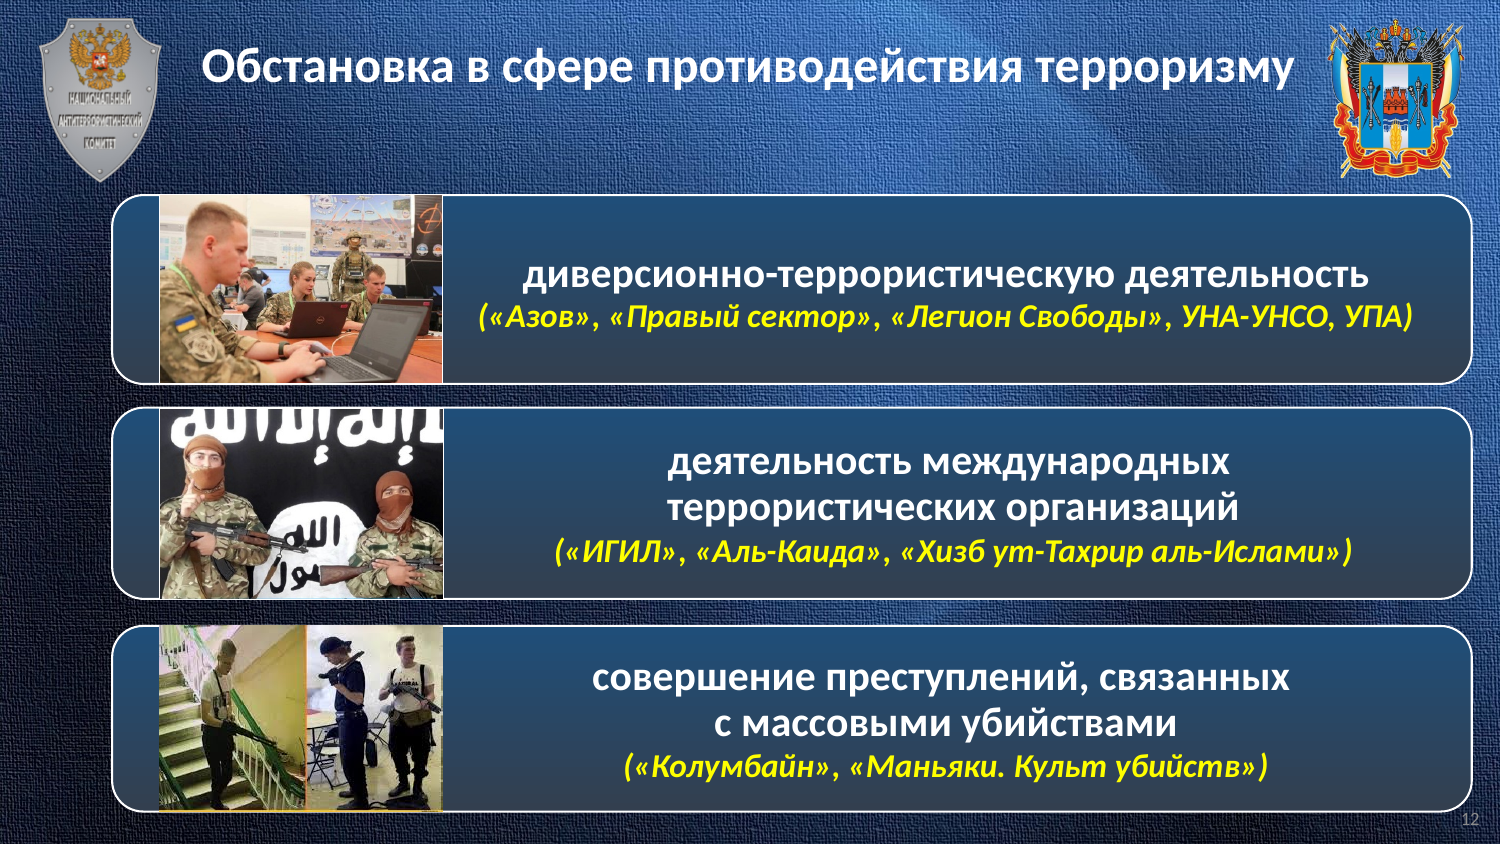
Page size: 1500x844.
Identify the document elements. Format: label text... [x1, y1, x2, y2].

slide_number <номер> [1144, 795, 1495, 841]
text_box деятельность международных террористических организаций («ИГИЛ», «Аль-Каида», «Хизб ут-Тахрир аль-Ислами») [111, 406, 1473, 600]
picture [0, 0, 1500, 844]
text_box совершение преступлений, связанных с массовыми убийствами («Колумбайн», «Маньяки. Культ убийств») [111, 624, 1473, 813]
text_box диверсионно-террористическую деятельность («Азов», «Правый сектор», «Легион Свободы», УНА-УНСО, УПА) [111, 194, 1473, 386]
text_box Обстановка в сфере противодействия терроризму [162, 18, 1327, 101]
